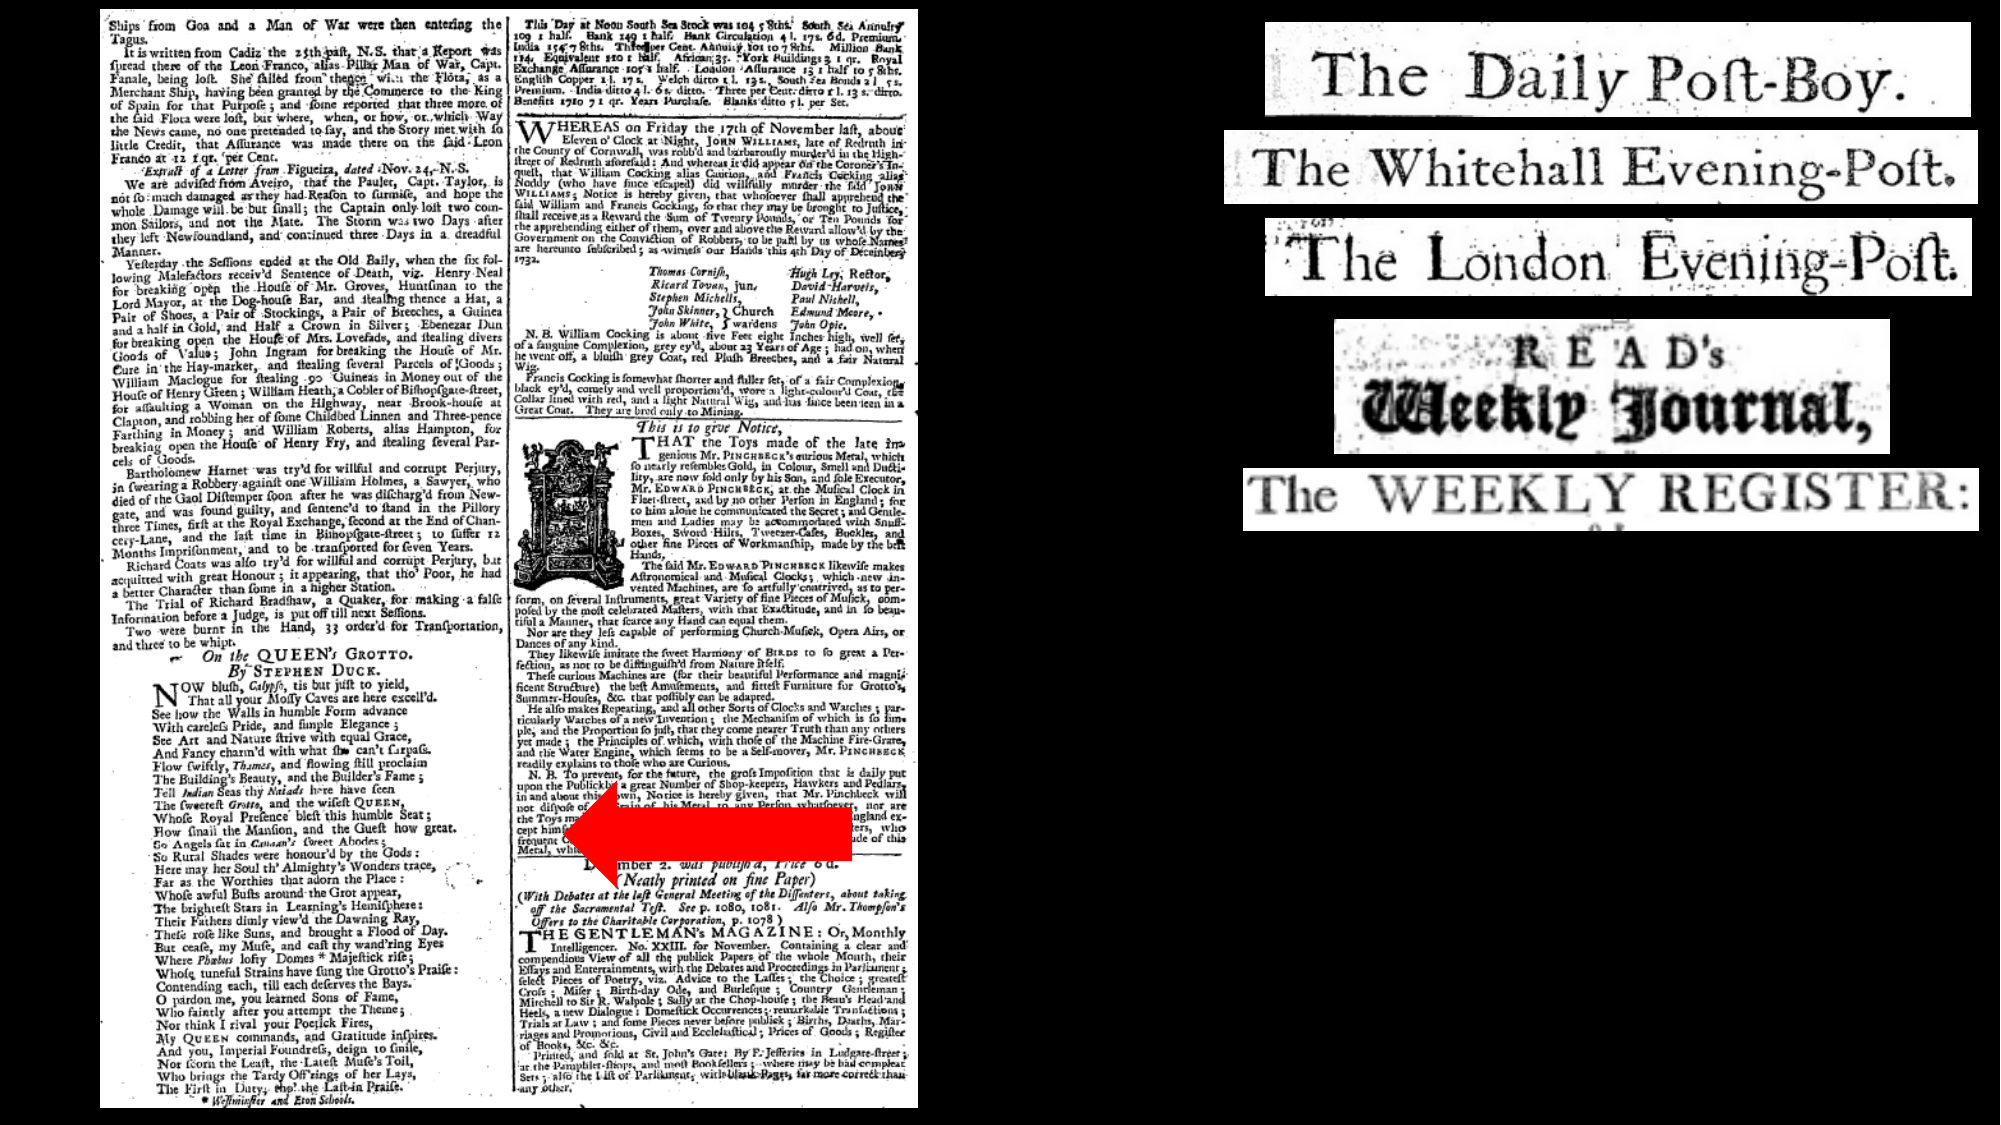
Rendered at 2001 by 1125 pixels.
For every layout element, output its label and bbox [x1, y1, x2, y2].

picture [1243, 468, 1979, 531]
picture [100, 9, 918, 1108]
picture [1265, 22, 1971, 117]
picture [1265, 218, 1972, 296]
picture [1334, 319, 1890, 454]
picture [1224, 130, 1978, 204]
